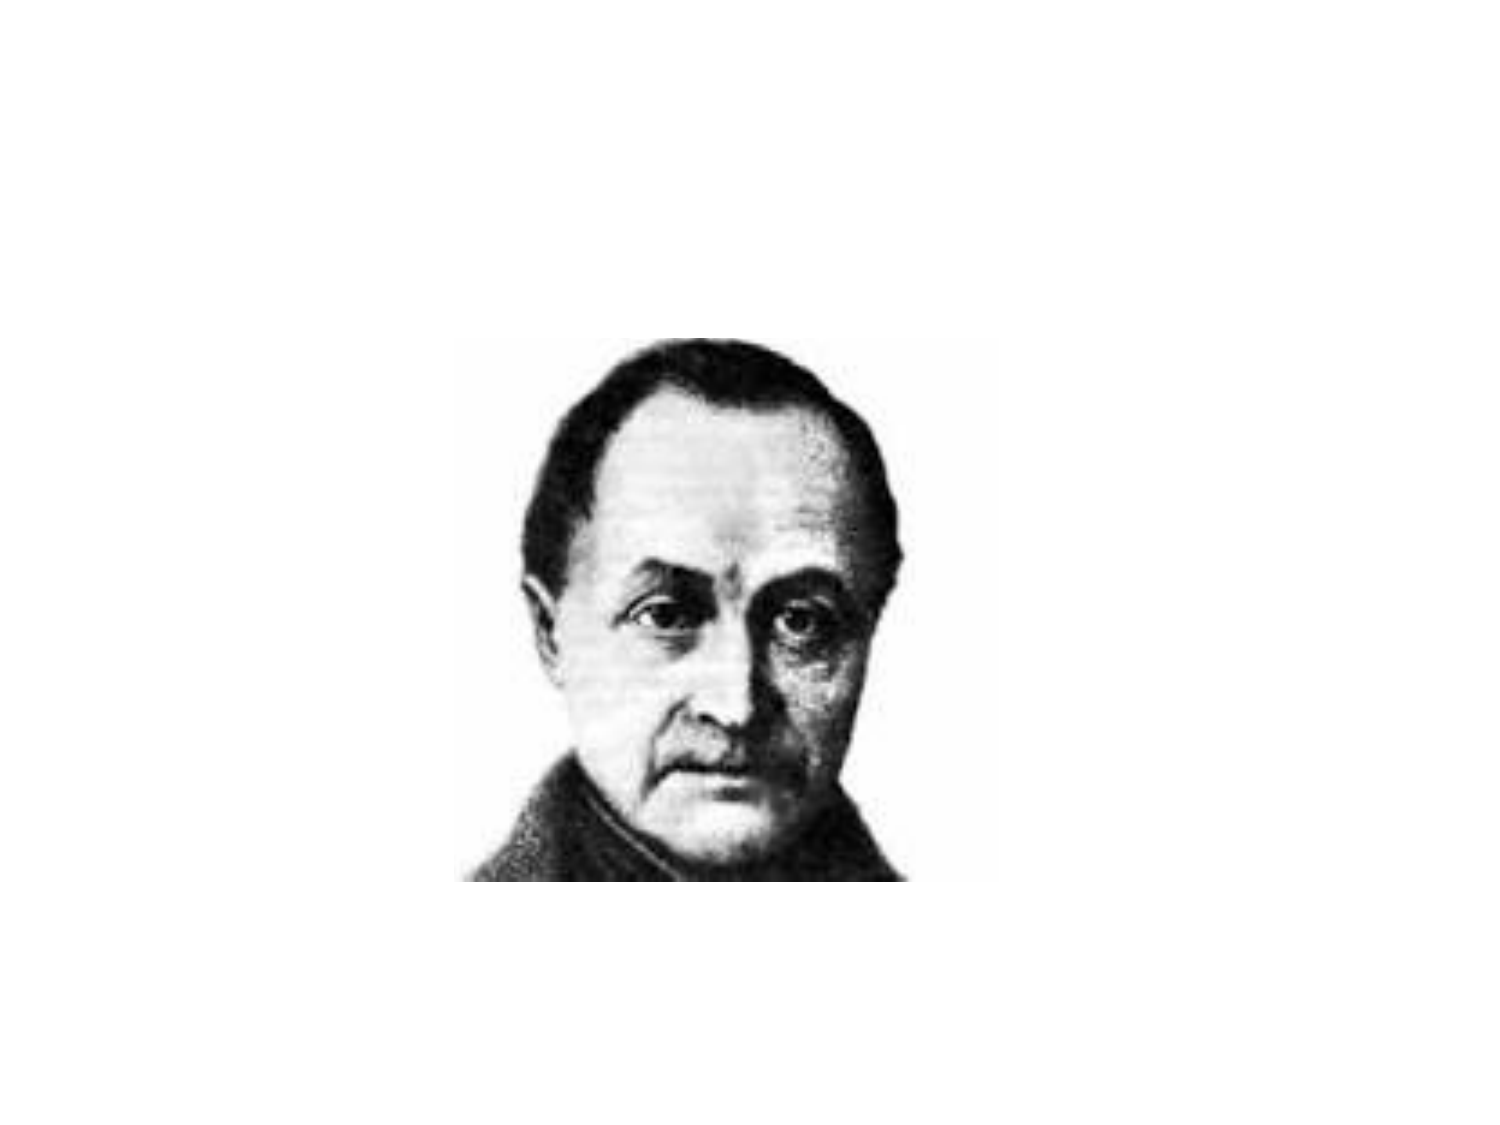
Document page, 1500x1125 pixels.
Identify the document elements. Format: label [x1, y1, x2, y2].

list [454, 337, 999, 883]
